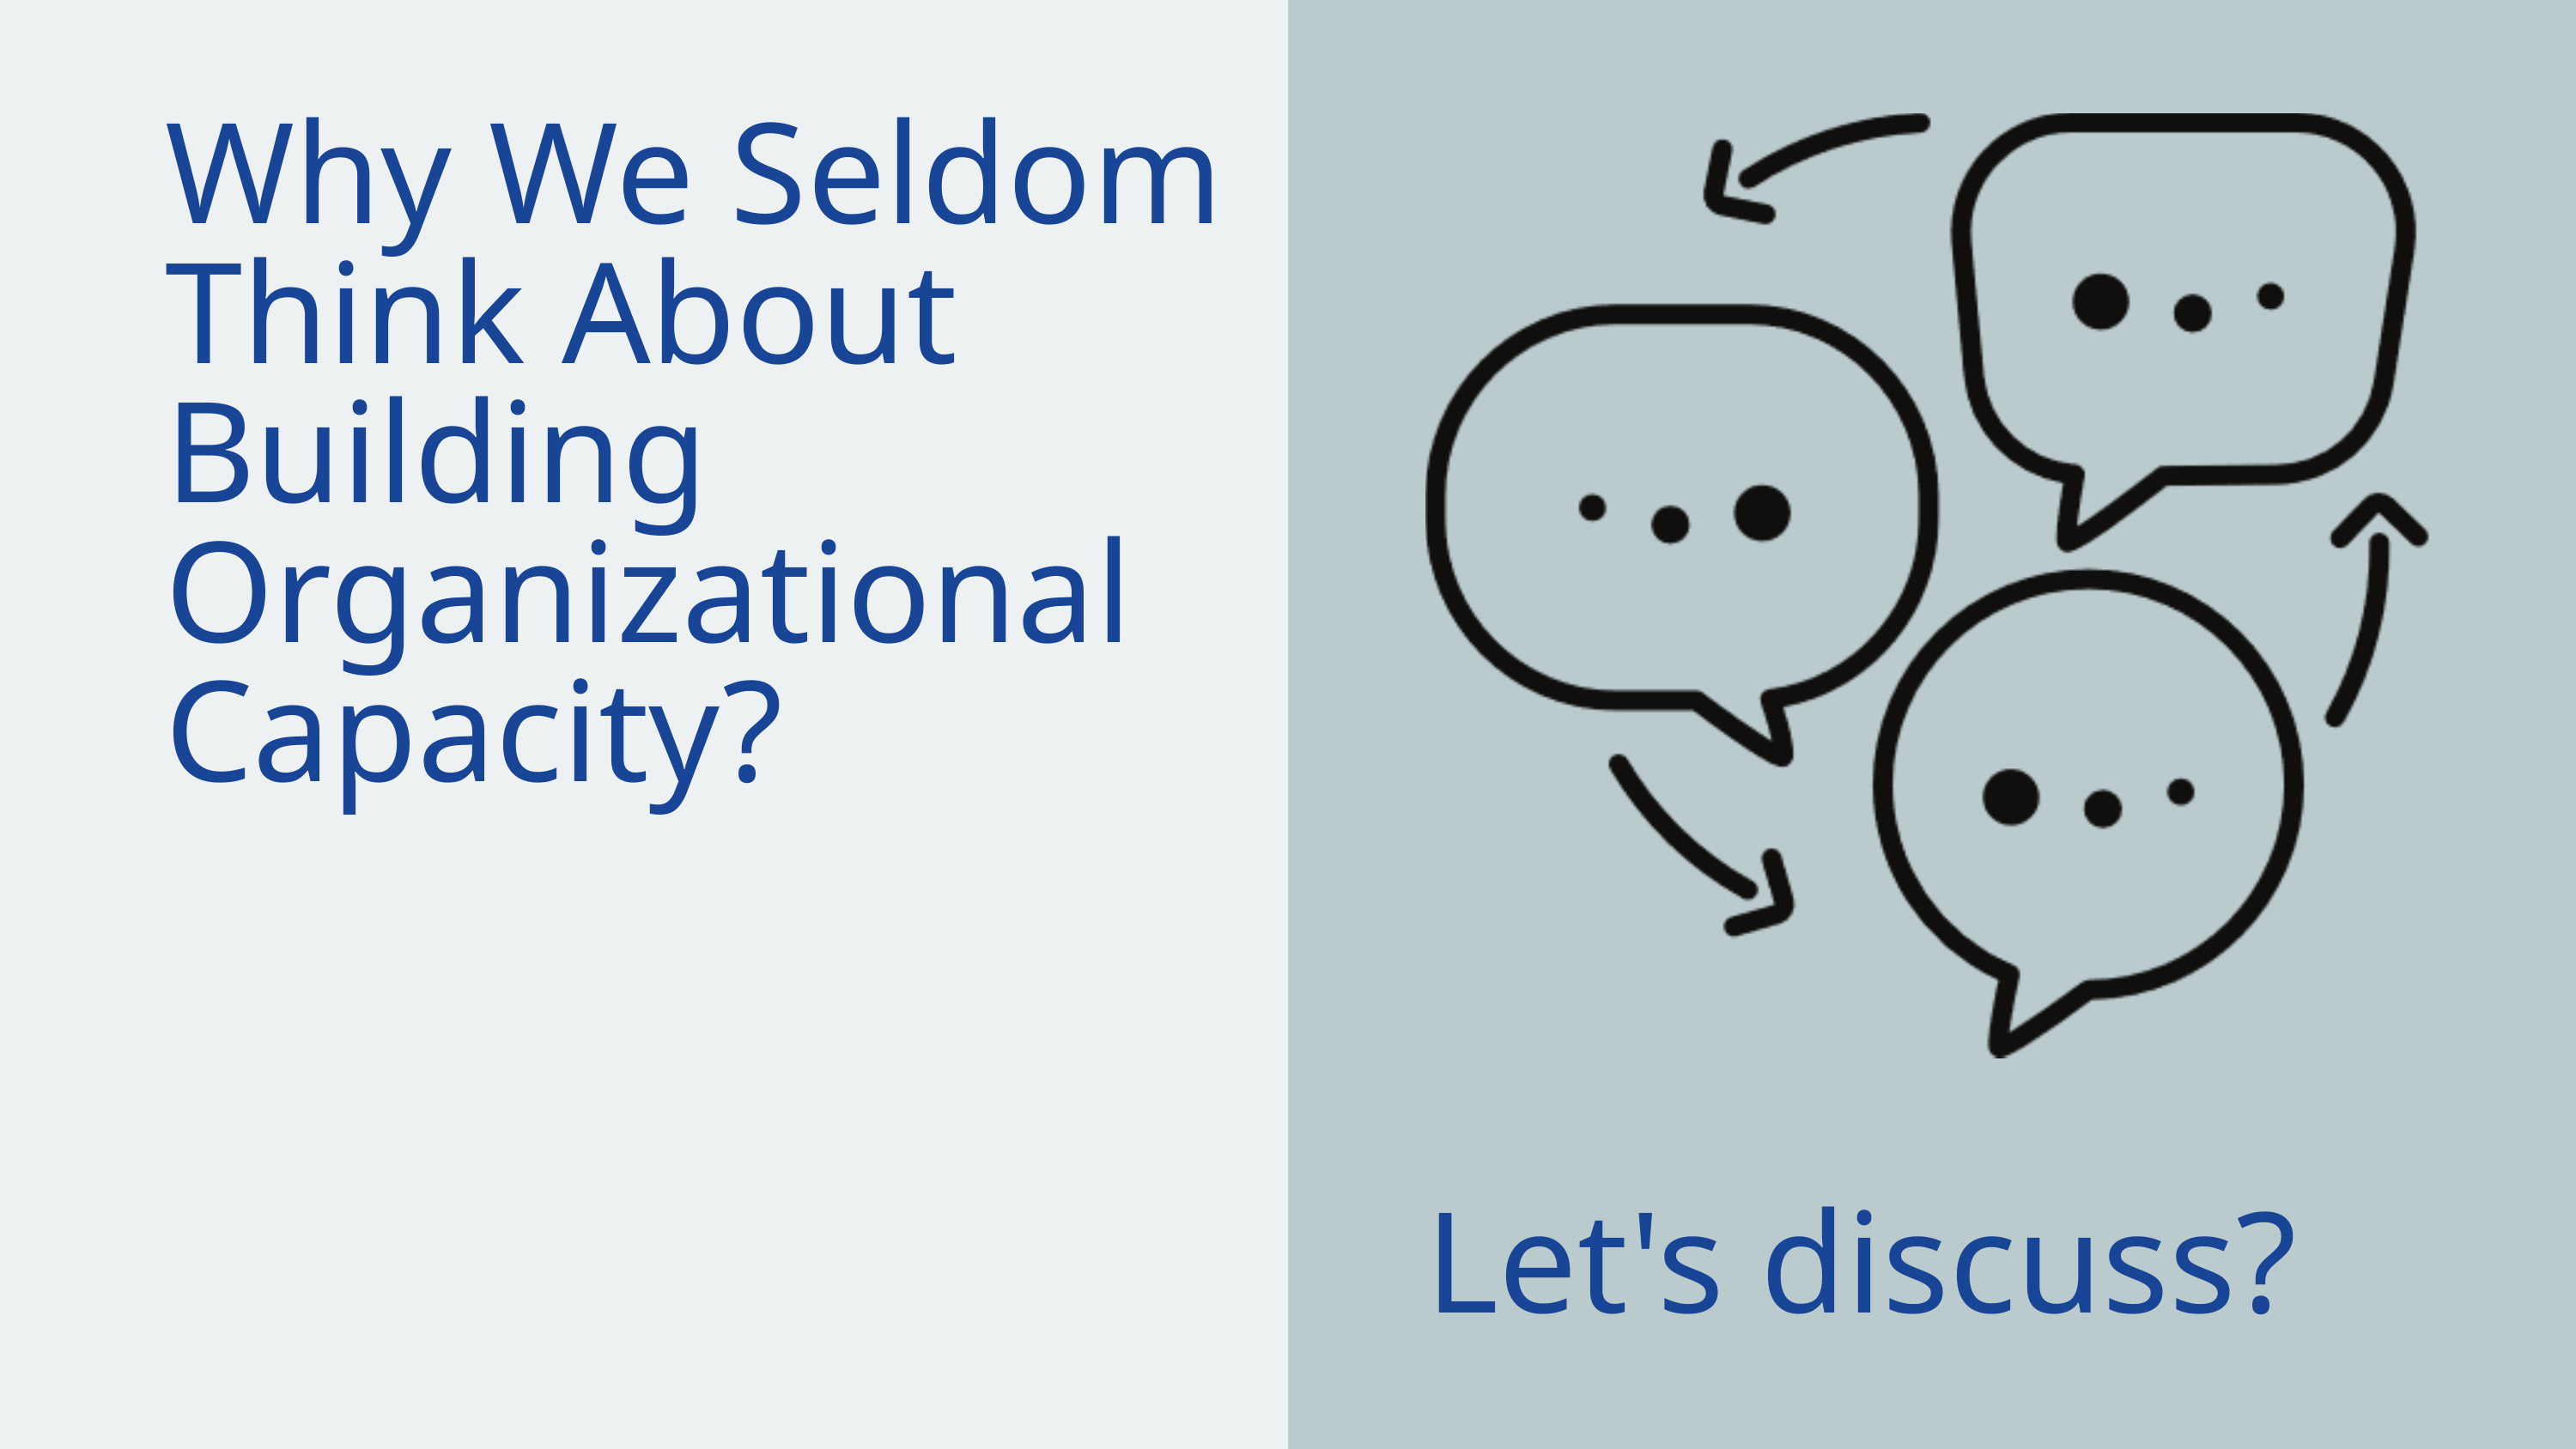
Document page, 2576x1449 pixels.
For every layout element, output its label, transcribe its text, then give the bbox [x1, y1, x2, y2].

text_box Let's discuss? [1425, 1201, 2549, 1342]
text_box [1425, 113, 2432, 1058]
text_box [0, 0, 1289, 1449]
